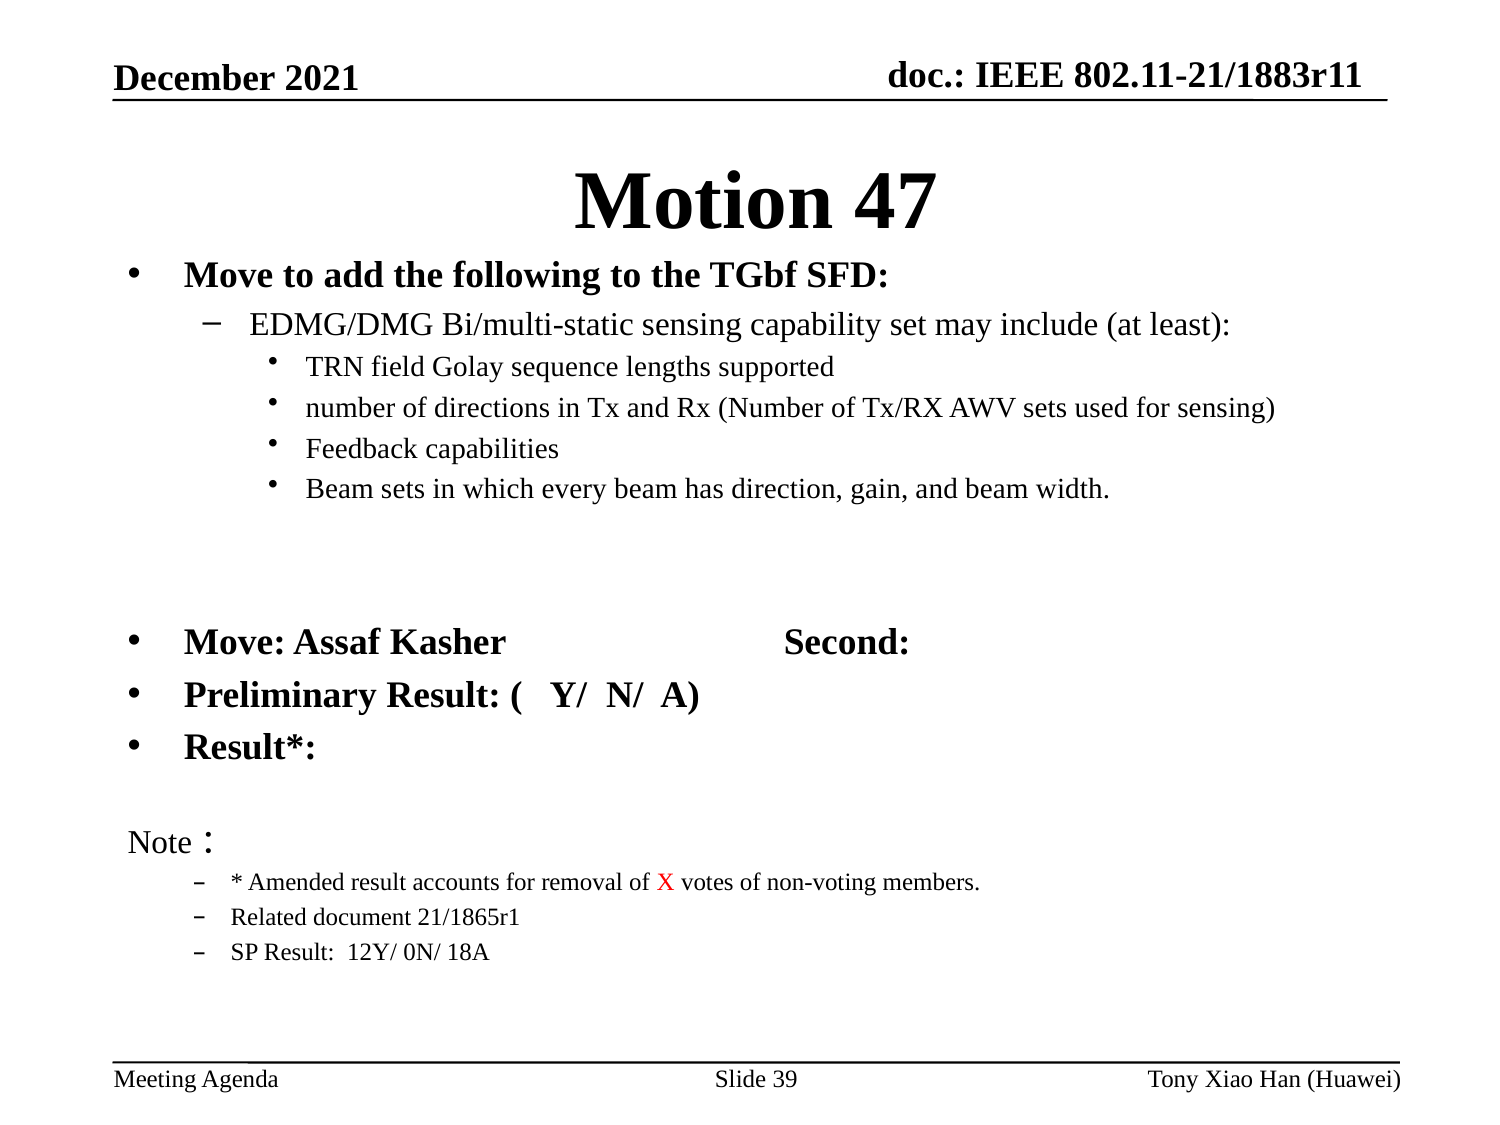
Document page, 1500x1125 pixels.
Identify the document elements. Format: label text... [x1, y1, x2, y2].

slide_number Slide 39 [712, 1061, 800, 1093]
footer Tony Xiao Han (Huawei) [999, 1061, 1402, 1093]
text_box Motion 47 [118, 137, 1394, 275]
text_box Move to add the following to the TGbf SFD: EDMG/DMG Bi/multi-static sensing capability set may include (at least): TRN field Golay sequence lengths supported number of directions in Tx and Rx (Number of Tx/RX AWV sets used for sensing) Feedback capabilities Beam sets in which every beam has direction, gain, and beam width. Move: Assaf Kasher Second: Preliminary Result: ( Y/ N/ A) Result*: Note： * Amended result accounts for removal of X votes of non-voting members. Related document 21/1865r1 SP Result: 12Y/ 0N/ 18A [112, 212, 1388, 900]
